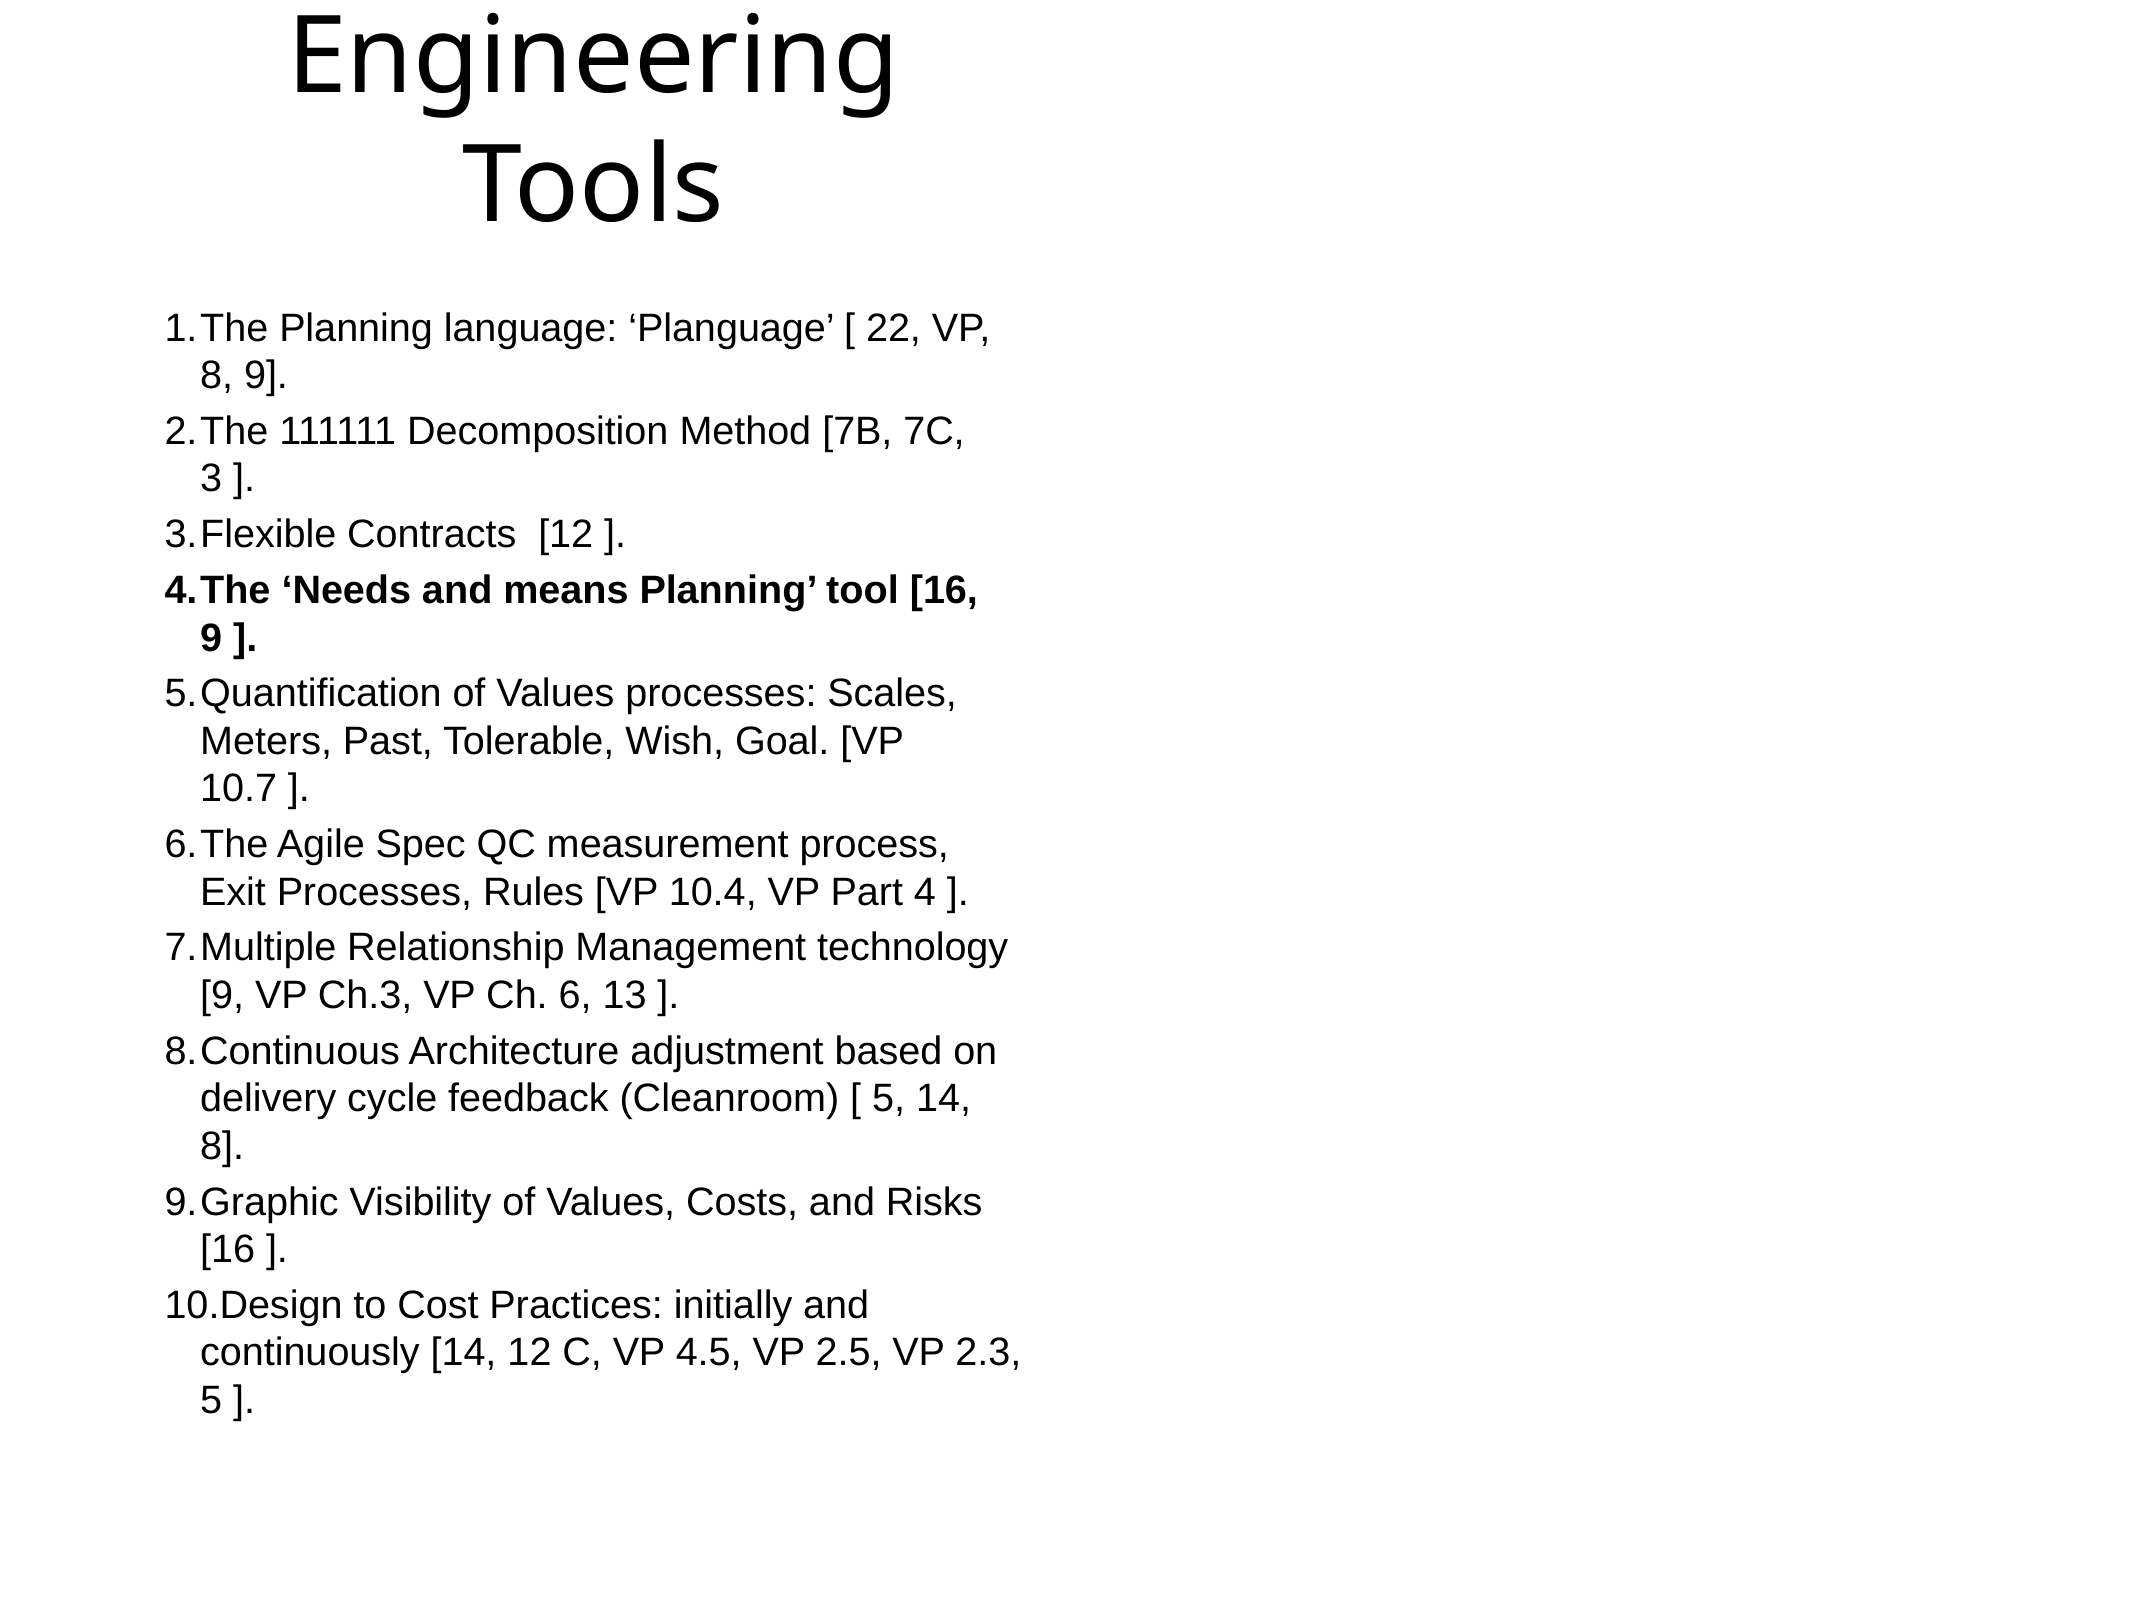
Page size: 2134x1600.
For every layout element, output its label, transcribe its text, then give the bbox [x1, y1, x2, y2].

list The Planning language: ‘Planguage’ [ 22, VP, 8, 9]. The 111111 Decomposition Method [7B, 7C, 3 ]. Flexible Contracts [12 ]. The ‘Needs and means Planning’ tool [16, 9 ]. Quantification of Values processes: Scales, Meters, Past, Tolerable, Wish, Goal. [VP 10.7 ]. The Agile Spec QC measurement process, Exit Processes, Rules [VP 10.4, VP Part 4 ]. Multiple Relationship Management technology [9, VP Ch.3, VP Ch. 6, 13 ]. Continuous Architecture adjustment based on delivery cycle feedback (Cleanroom) [ 5, 14, 8]. Graphic Visibility of Values, Costs, and Risks [16 ]. Design to Cost Practices: initially and continuously [14, 12 C, VP 4.5, VP 2.5, VP 2.3, 5 ]. [155, 292, 1032, 1455]
title Engineering Tools [155, 103, 1032, 252]
